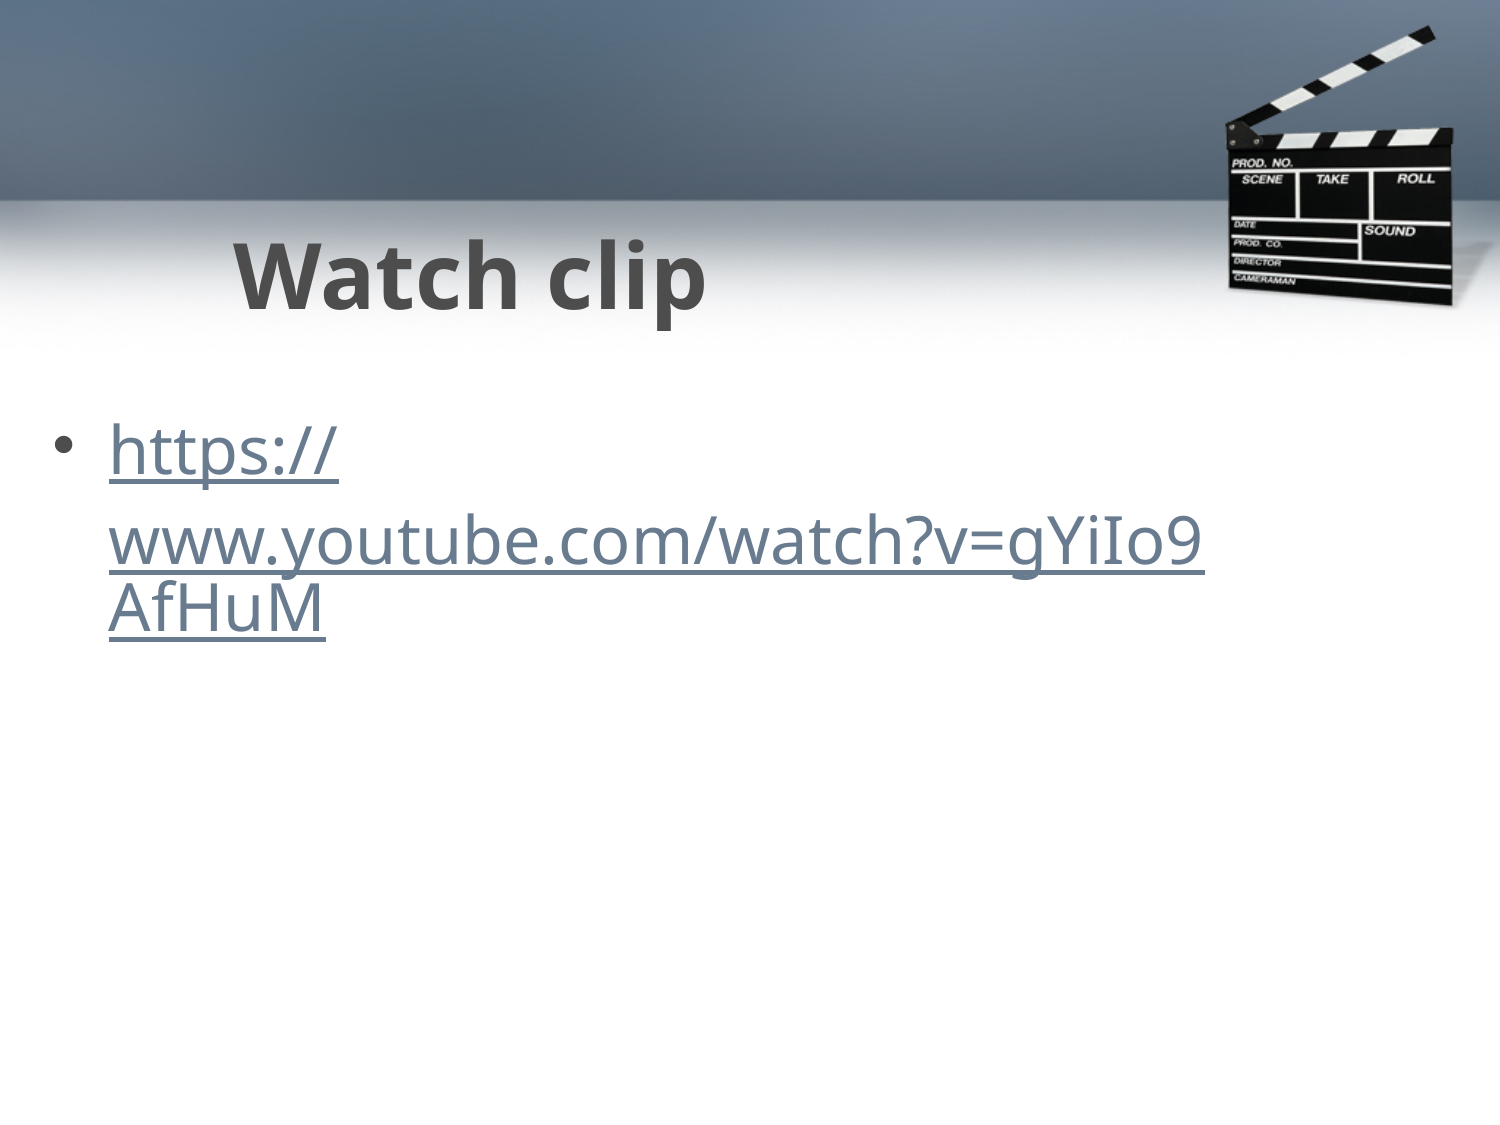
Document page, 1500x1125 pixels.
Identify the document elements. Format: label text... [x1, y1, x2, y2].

picture [0, 0, 1500, 1125]
title Watch clip [218, 208, 1319, 338]
list https://www.youtube.com/watch?v=gYiIo9AfHuM [37, 399, 1238, 1100]
